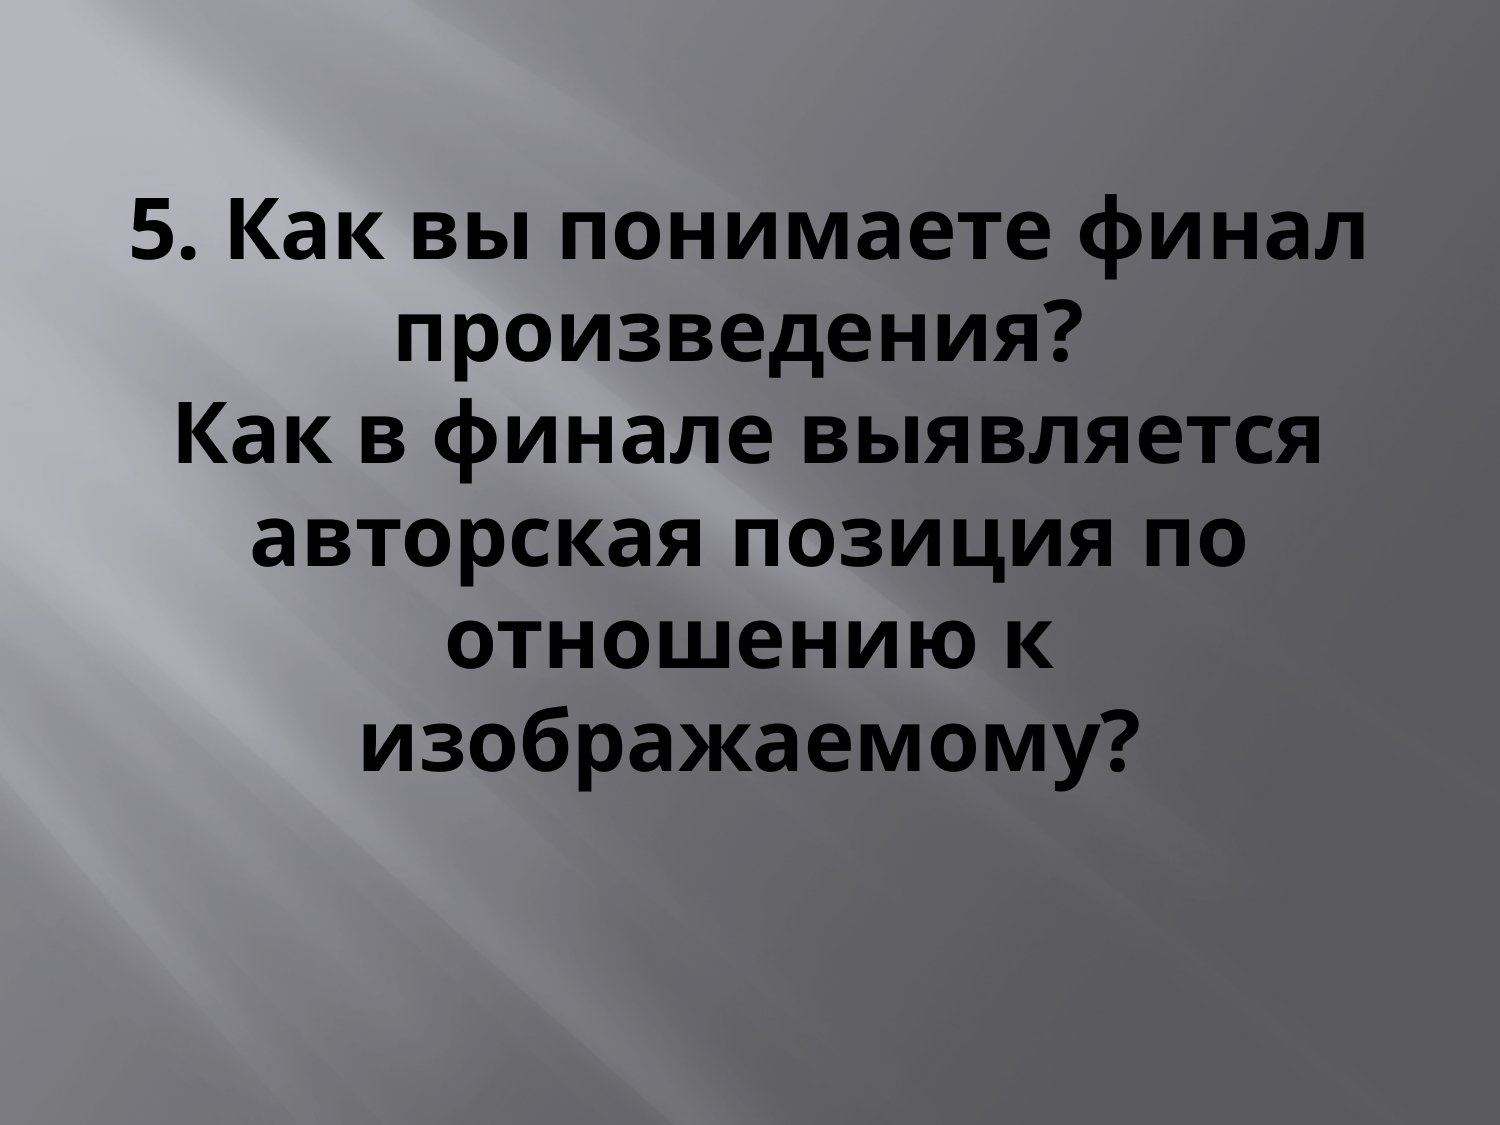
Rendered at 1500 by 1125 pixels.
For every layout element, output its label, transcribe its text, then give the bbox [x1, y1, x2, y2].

title 5. Как вы понимаете финал произведения? Как в финале выявляется авторская позиция по отношению к изображаемому? [75, 45, 1425, 1020]
